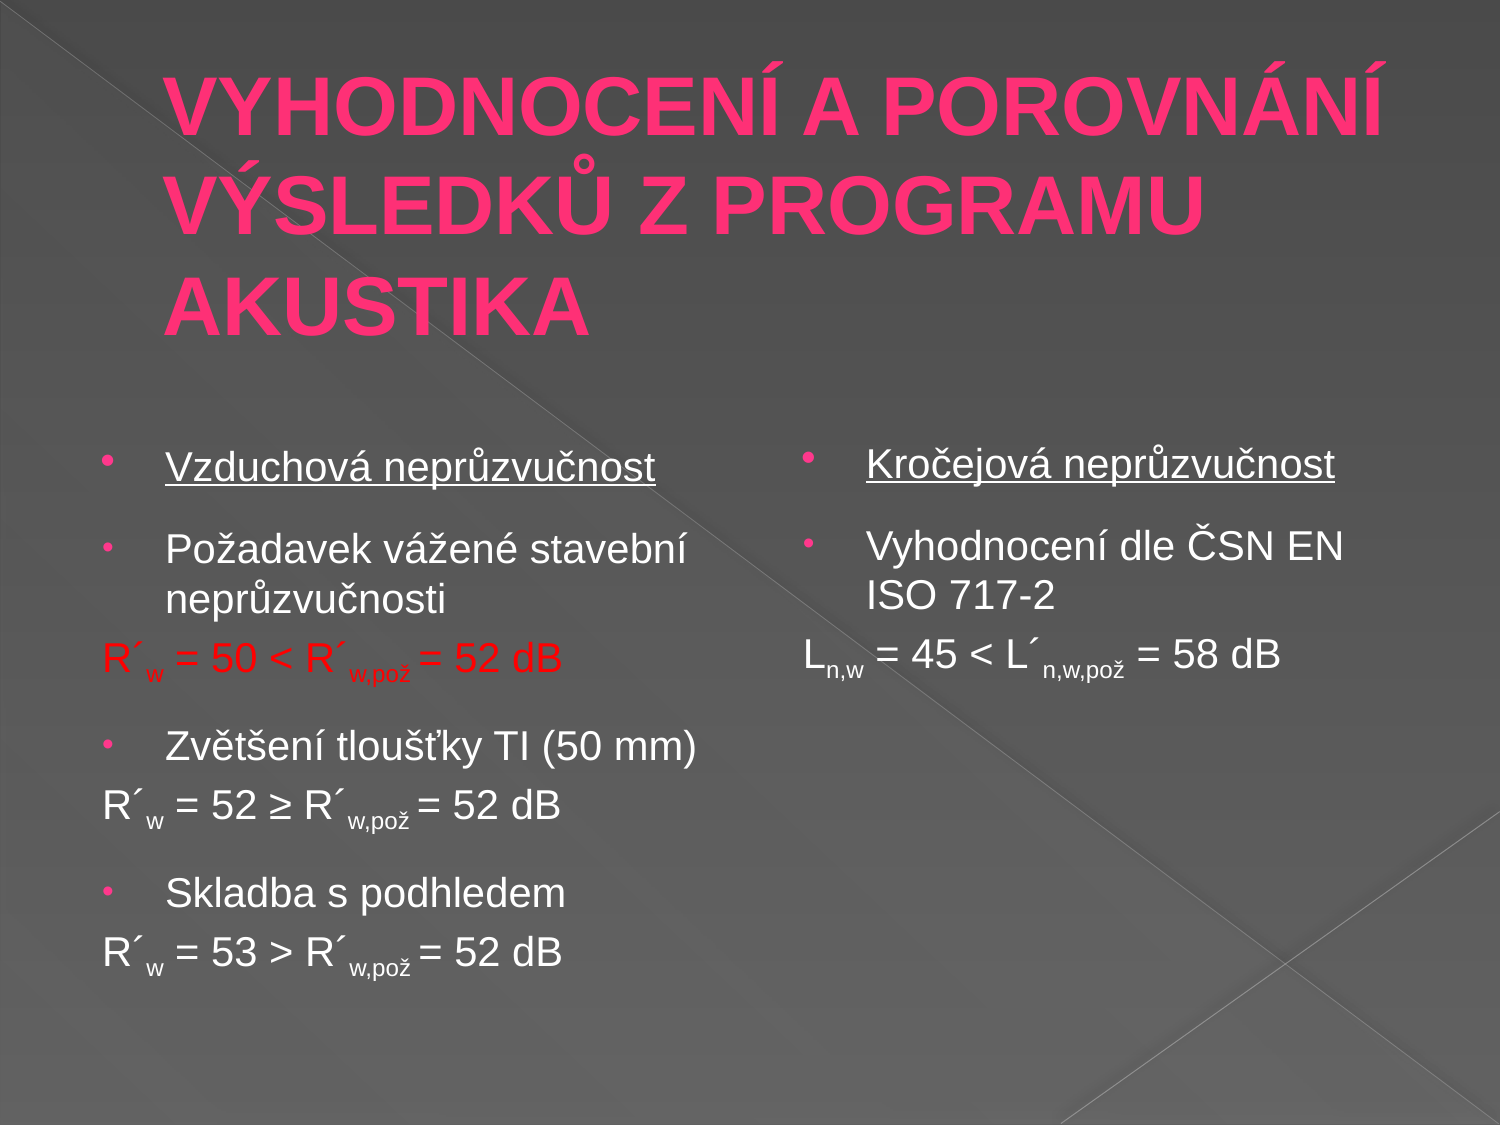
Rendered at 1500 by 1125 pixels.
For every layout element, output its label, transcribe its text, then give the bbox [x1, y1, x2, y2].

list Kročejová neprůzvučnost Vyhodnocení dle ČSN EN ISO 717-2 Ln,w = 45 < L´n,w,pož = 58 dB [777, 429, 1441, 1044]
title VYHODNOCENÍ a porovnání výsledků Z PROGRAMU AKUSTIKA [147, 42, 1414, 361]
list Vzduchová neprůzvučnost Požadavek vážené stavební neprůzvučnosti R´w = 50 < R´w,pož = 52 dB Zvětšení tloušťky TI (50 mm) R´w = 52 ≥ R´w,pož = 52 dB Skladba s podhledem R´w = 53 > R´w,pož = 52 dB [76, 432, 740, 1044]
